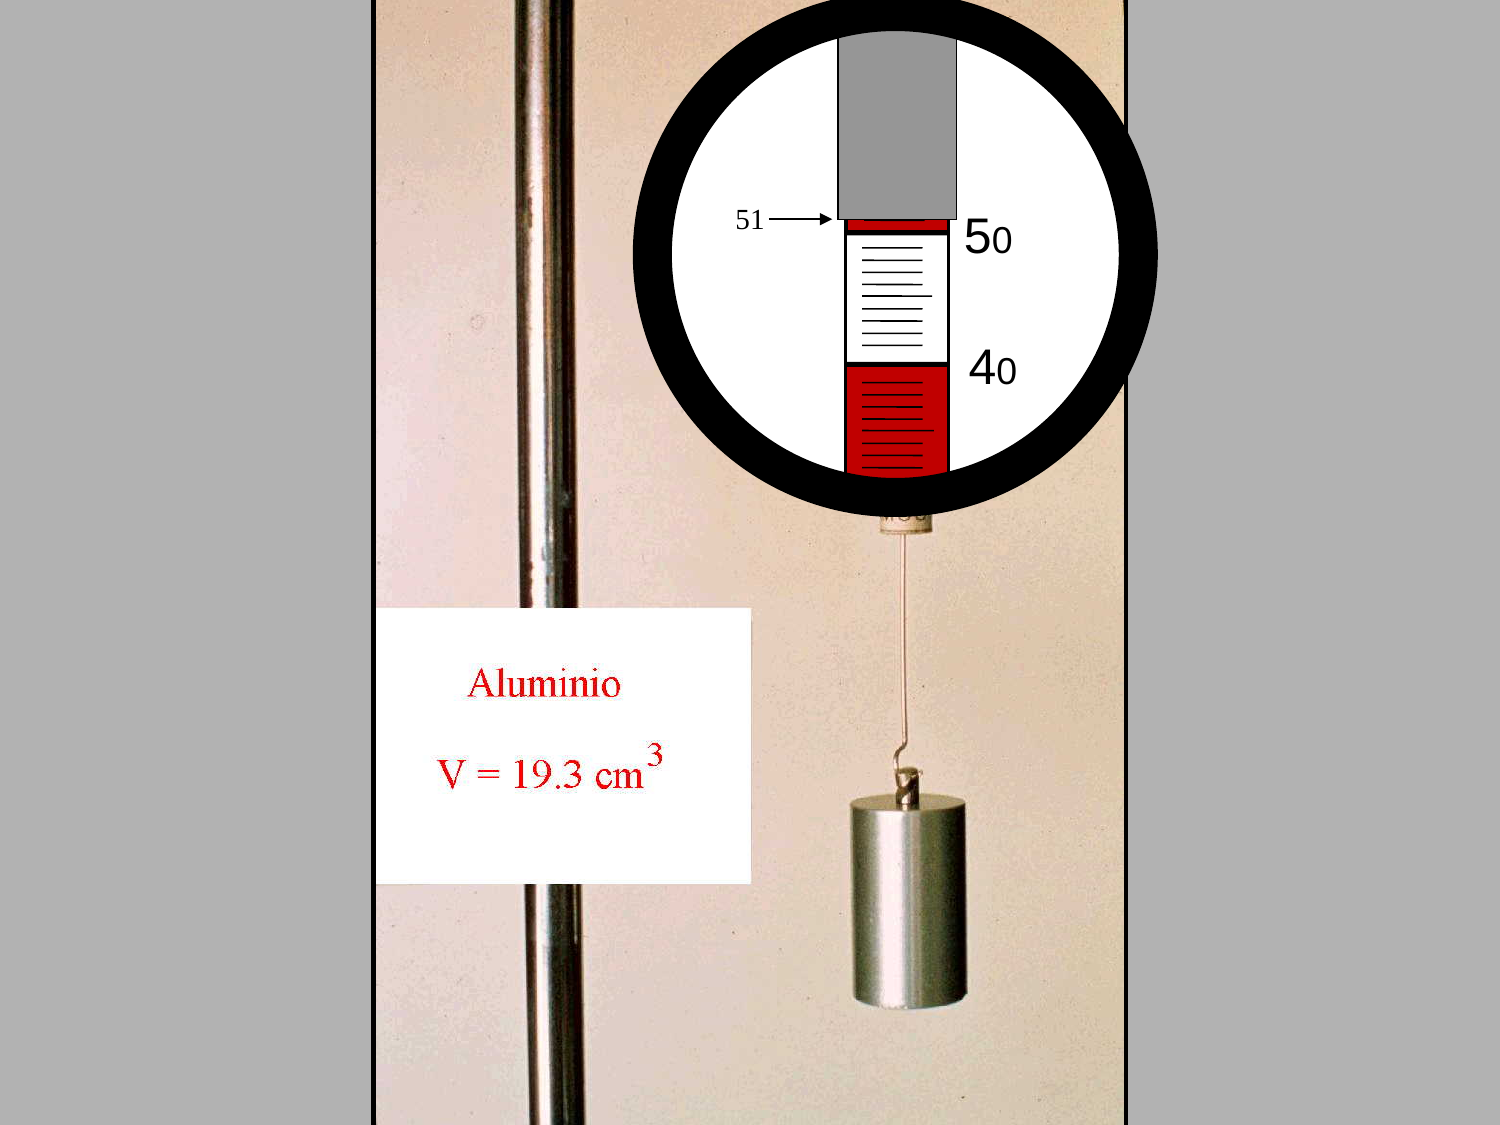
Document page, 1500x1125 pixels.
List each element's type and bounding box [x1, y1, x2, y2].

picture [375, 0, 1124, 1125]
text_box [640, 0, 1147, 506]
text_box [698, 192, 833, 244]
